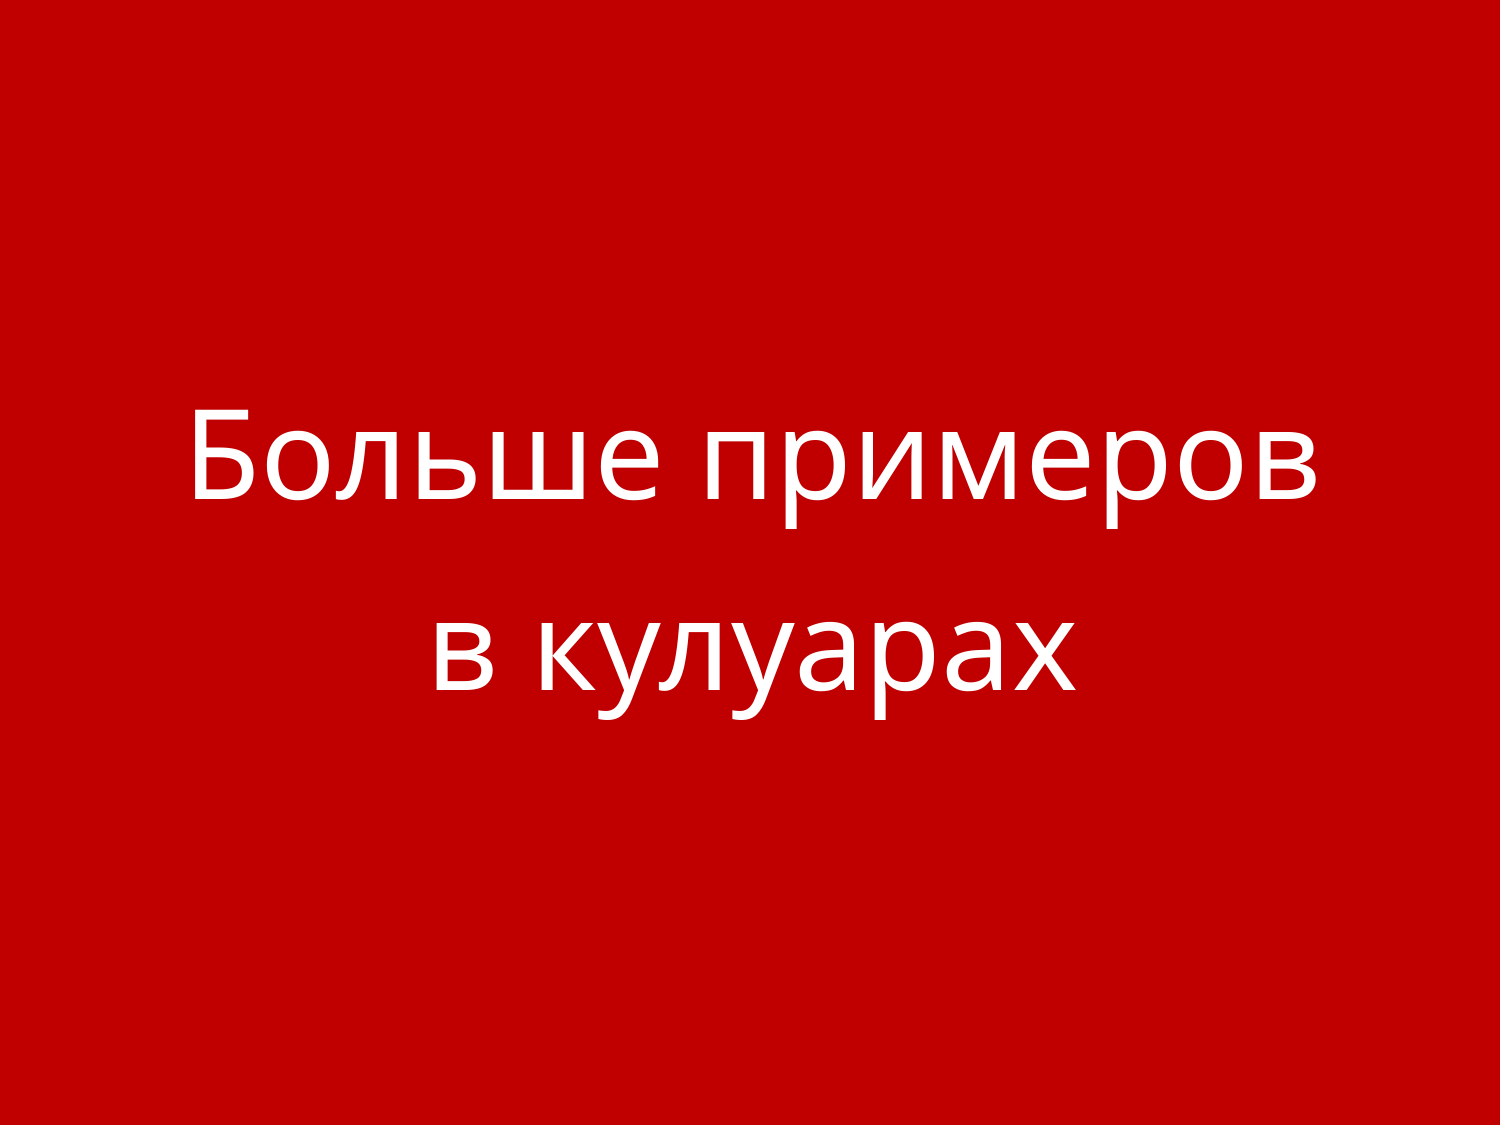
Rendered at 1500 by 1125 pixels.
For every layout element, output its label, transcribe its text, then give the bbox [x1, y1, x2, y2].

subtitle Больше примеров в кулуарах [29, 349, 1476, 563]
